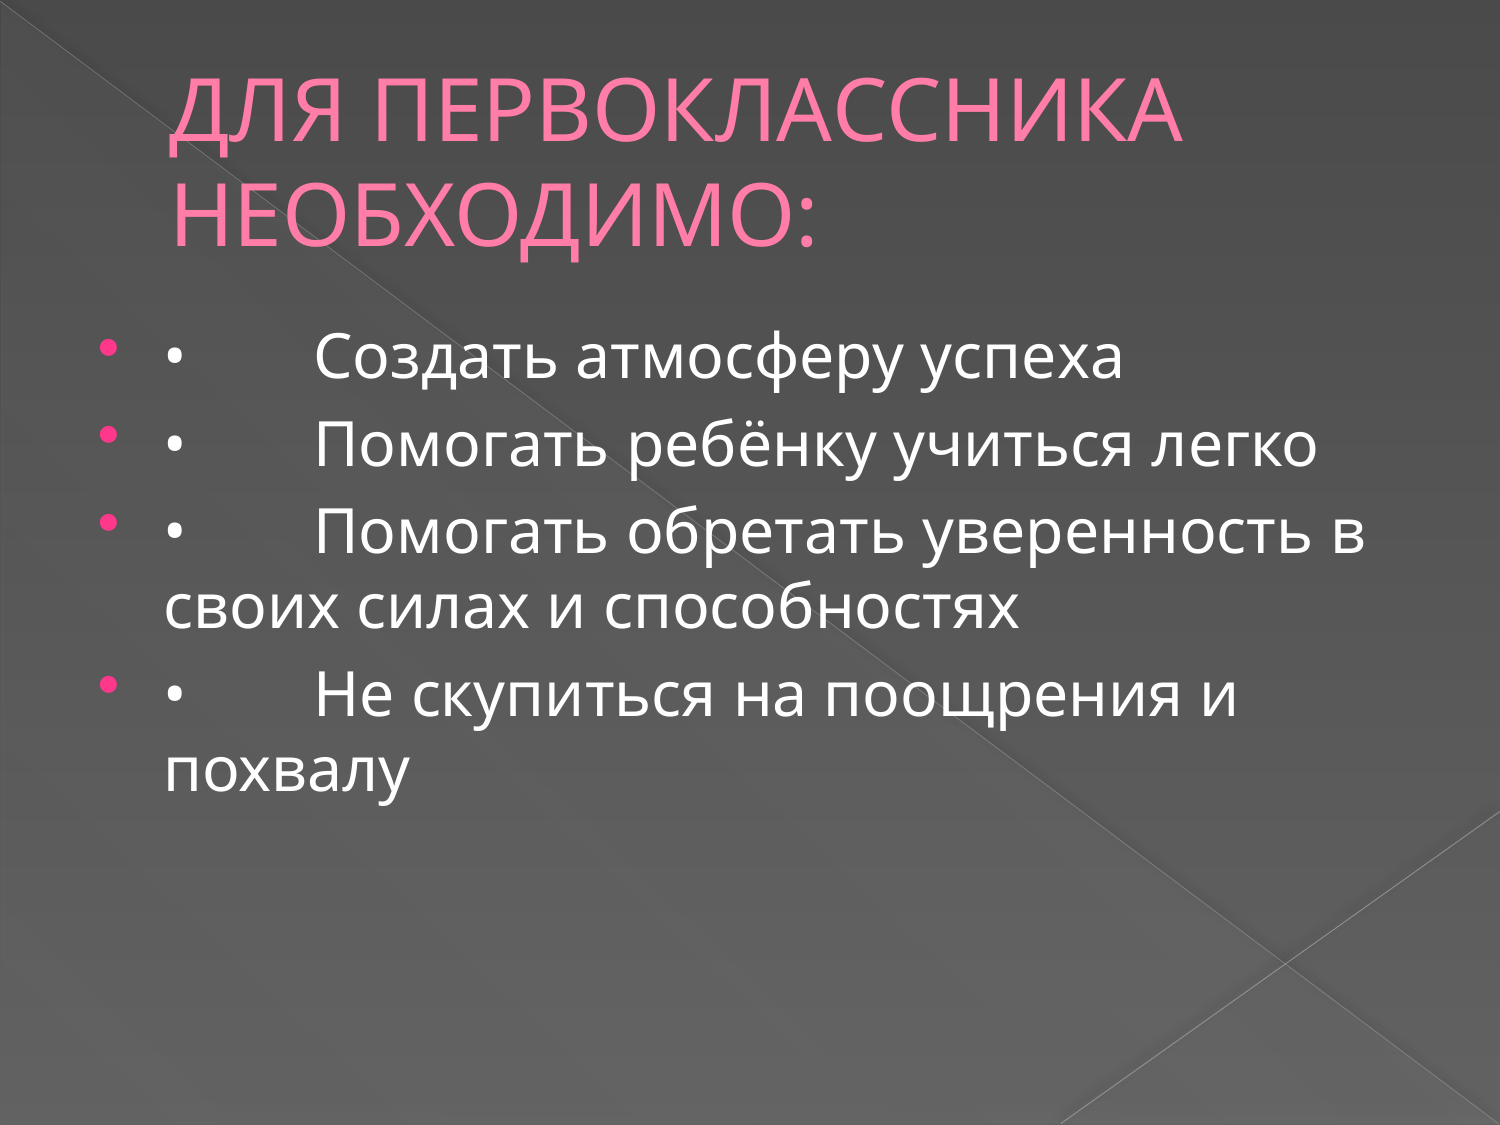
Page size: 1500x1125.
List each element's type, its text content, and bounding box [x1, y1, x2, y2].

list • Создать атмосферу успеха • Помогать ребёнку учиться легко • Помогать обретать уверенность в своих силах и способностях • Не скупиться на поощрения и похвалу [75, 308, 1425, 1059]
title ДЛЯ ПЕРВОКЛАССНИКА НЕОБХОДИМО: [75, 43, 1425, 274]
